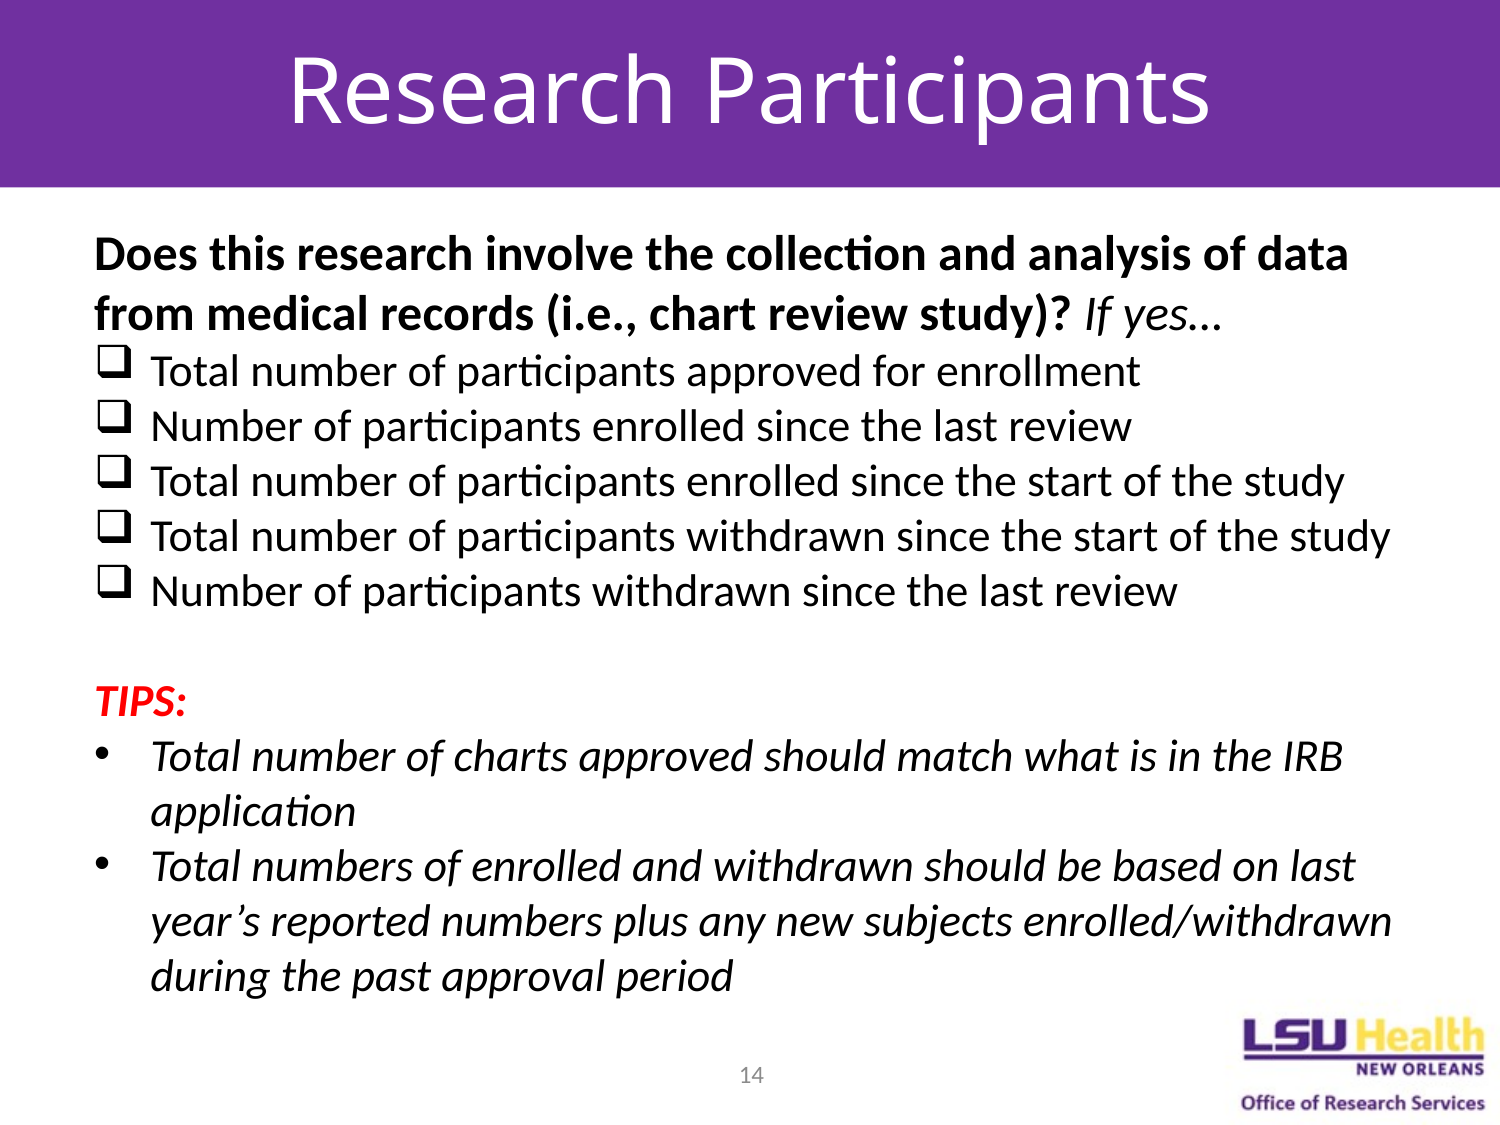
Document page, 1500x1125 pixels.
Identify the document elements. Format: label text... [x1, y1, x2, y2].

text_box Does this research involve the collection and analysis of data from medical records (i.e., chart review study)? If yes… Total number of participants approved for enrollment Number of participants enrolled since the last review Total number of participants enrolled since the start of the study Total number of participants withdrawn since the start of the study Number of participants withdrawn since the last review TIPS: Total number of charts approved should match what is in the IRB application Total numbers of enrolled and withdrawn should be based on last year’s reported numbers plus any new subjects enrolled/withdrawn during the past approval period [79, 213, 1421, 1008]
slide_number 14 [701, 1044, 802, 1104]
picture [0, 188, 1500, 1125]
title Research Participants [0, 0, 1500, 188]
